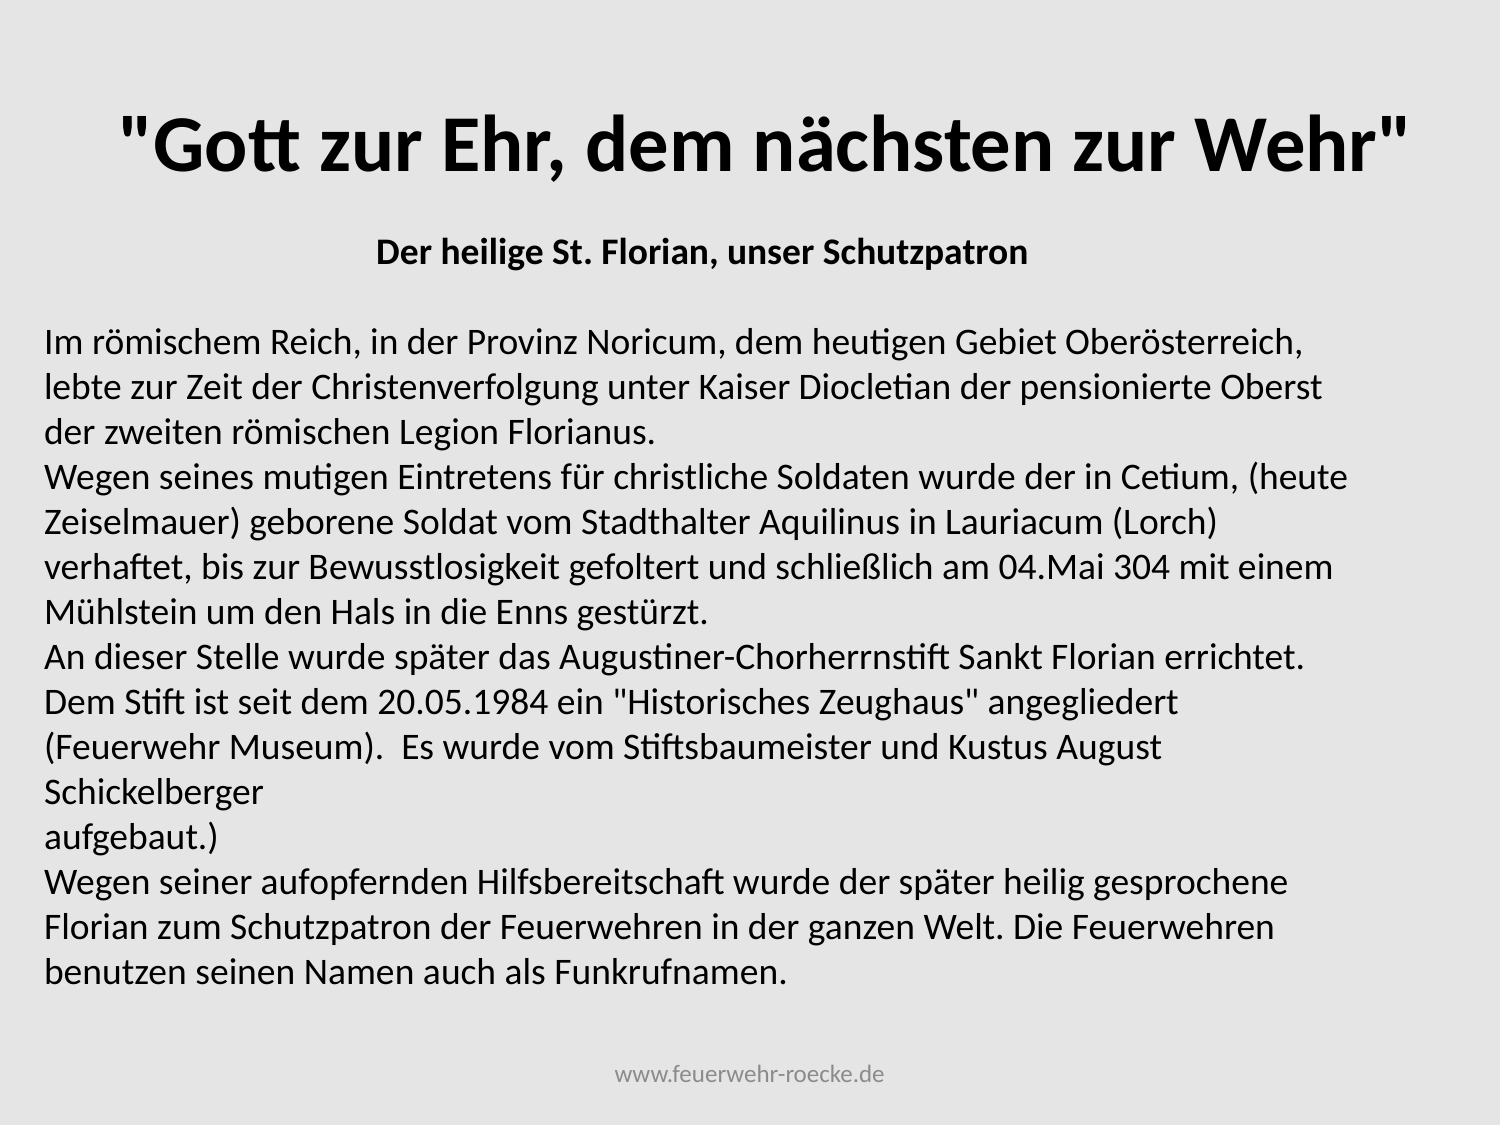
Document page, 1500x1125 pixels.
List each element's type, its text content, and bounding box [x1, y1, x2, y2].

footer www.feuerwehr-roecke.de [512, 1042, 988, 1103]
title "Gott zur Ehr, dem nächsten zur Wehr" [75, 45, 1459, 233]
text_box Der heilige St. Florian, unser Schutzpatron Im römischem Reich, in der Provinz Noricum, dem heutigen Gebiet Oberösterreich, lebte zur Zeit der Christenverfolgung unter Kaiser Diocletian der pensionierte Oberst der zweiten römischen Legion Florianus. Wegen seines mutigen Eintretens für christliche Soldaten wurde der in Cetium, (heute Zeiselmauer) geborene Soldat vom Stadthalter Aquilinus in Lauriacum (Lorch) verhaftet, bis zur Bewusstlosigkeit gefoltert und schließlich am 04.Mai 304 mit einem Mühlstein um den Hals in die Enns gestürzt. An dieser Stelle wurde später das Augustiner-Chorherrnstift Sankt Florian errichtet. Dem Stift ist seit dem 20.05.1984 ein "Historisches Zeughaus" angegliedert (Feuerwehr Museum). Es wurde vom Stiftsbaumeister und Kustus August Schickelberger aufgebaut.) Wegen seiner aufopfernden Hilfsbereitschaft wurde der später heilig gesprochene Florian zum Schutzpatron der Feuerwehren in der ganzen Welt. Die Feuerwehren benutzen seinen Namen auch als Funkrufnamen. [29, 219, 1377, 1000]
